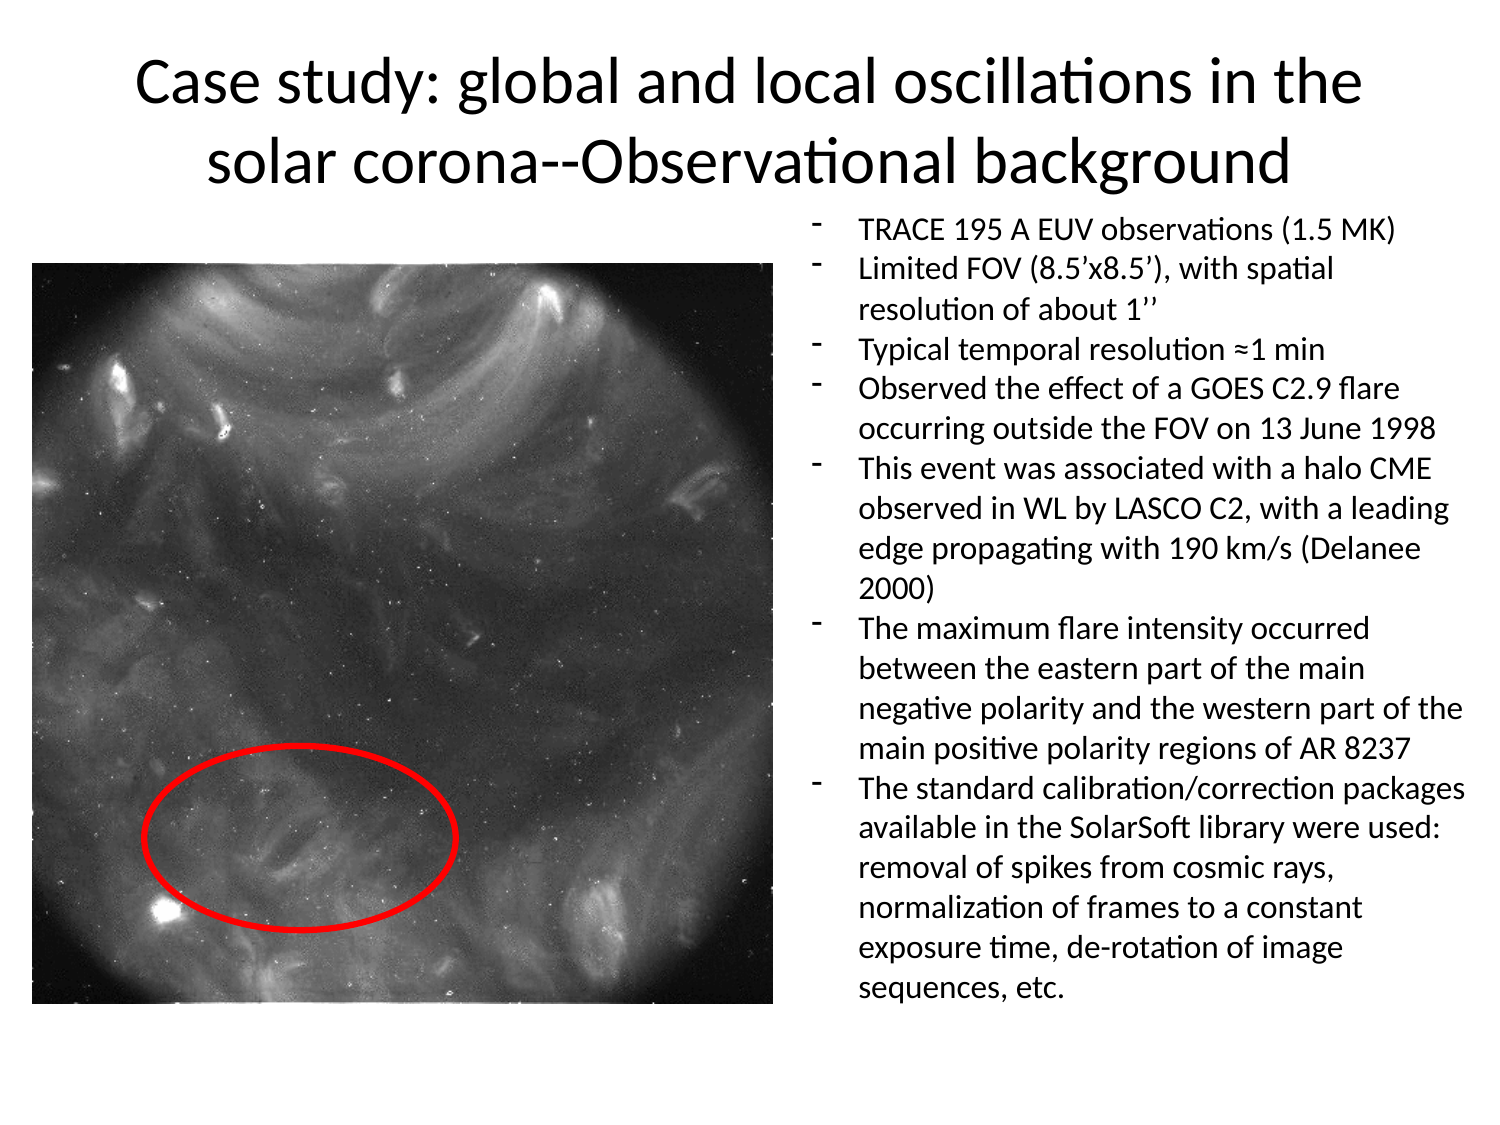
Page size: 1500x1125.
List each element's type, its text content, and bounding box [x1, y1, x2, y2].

text_box TRACE 195 A EUV observations (1.5 MK) Limited FOV (8.5’x8.5’), with spatial resolution of about 1’’ Typical temporal resolution ≈1 min Observed the effect of a GOES C2.9 flare occurring outside the FOV on 13 June 1998 This event was associated with a halo CME observed in WL by LASCO C2, with a leading edge propagating with 190 km/s (Delanee 2000) The maximum flare intensity occurred between the eastern part of the main negative polarity and the western part of the main positive polarity regions of AR 8237 The standard calibration/correction packages available in the SolarSoft library were used: removal of spikes from cosmic rays, normalization of frames to a constant exposure time, de-rotation of image sequences, etc. [796, 199, 1481, 1013]
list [31, 262, 775, 1006]
title Case study: global and local oscillations in the solar corona--Observational background [75, 22, 1425, 211]
